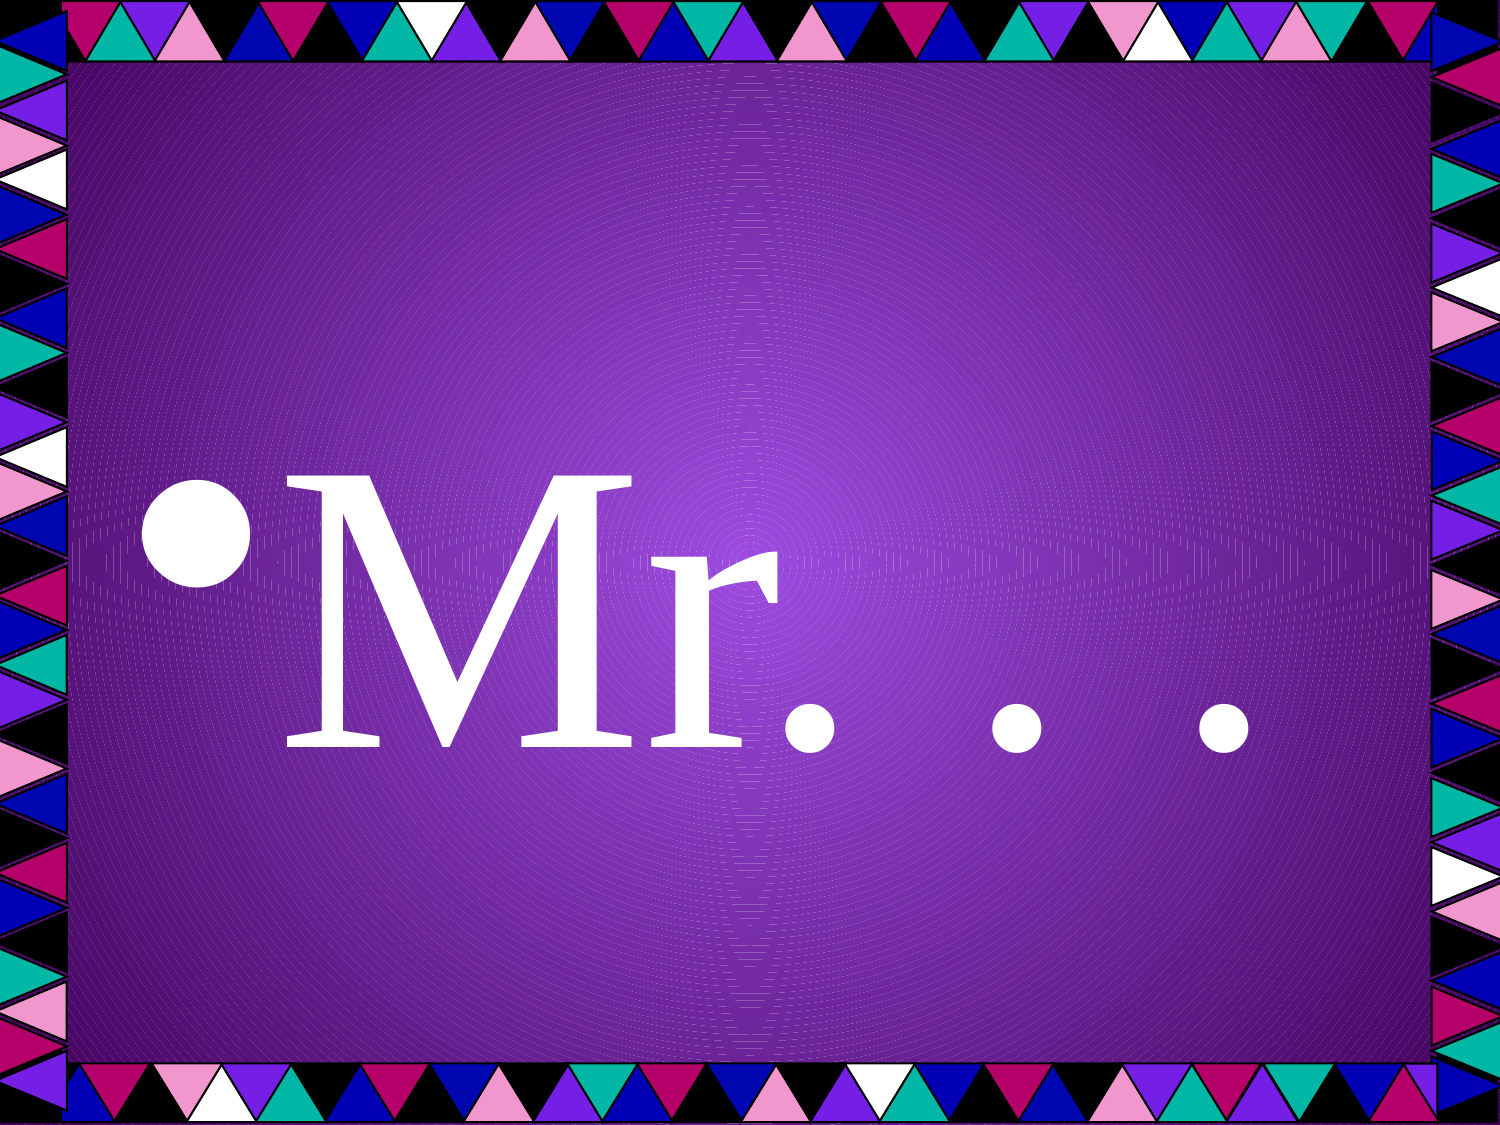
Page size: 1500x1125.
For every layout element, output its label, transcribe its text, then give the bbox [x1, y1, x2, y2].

list Mr. . . [112, 324, 1388, 1000]
